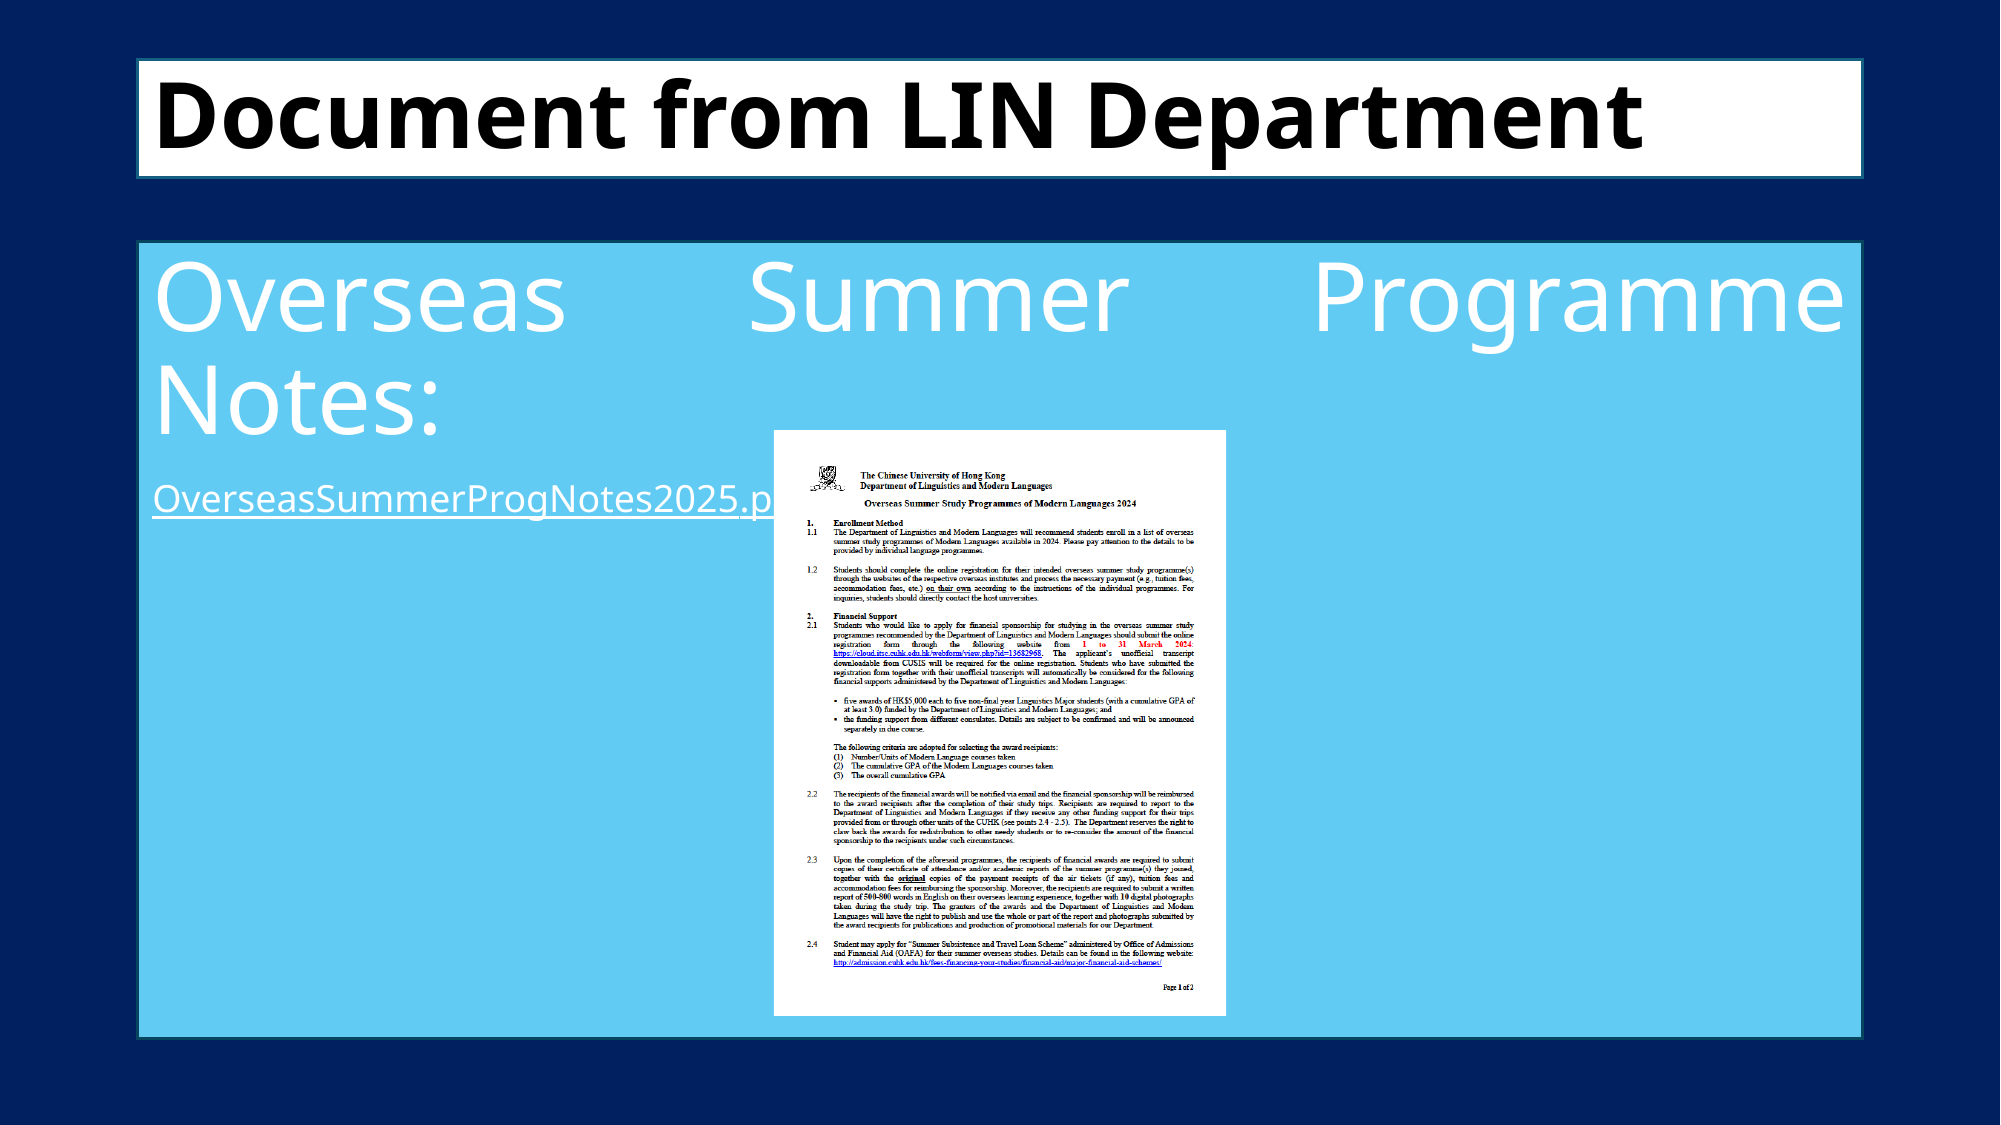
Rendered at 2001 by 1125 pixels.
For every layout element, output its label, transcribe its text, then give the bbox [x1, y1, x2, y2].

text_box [773, 429, 1227, 1017]
title Document from LIN Department [136, 58, 1864, 179]
list Overseas Summer Programme Notes: OverseasSummerProgNotes2025.pdf [136, 240, 1864, 1040]
